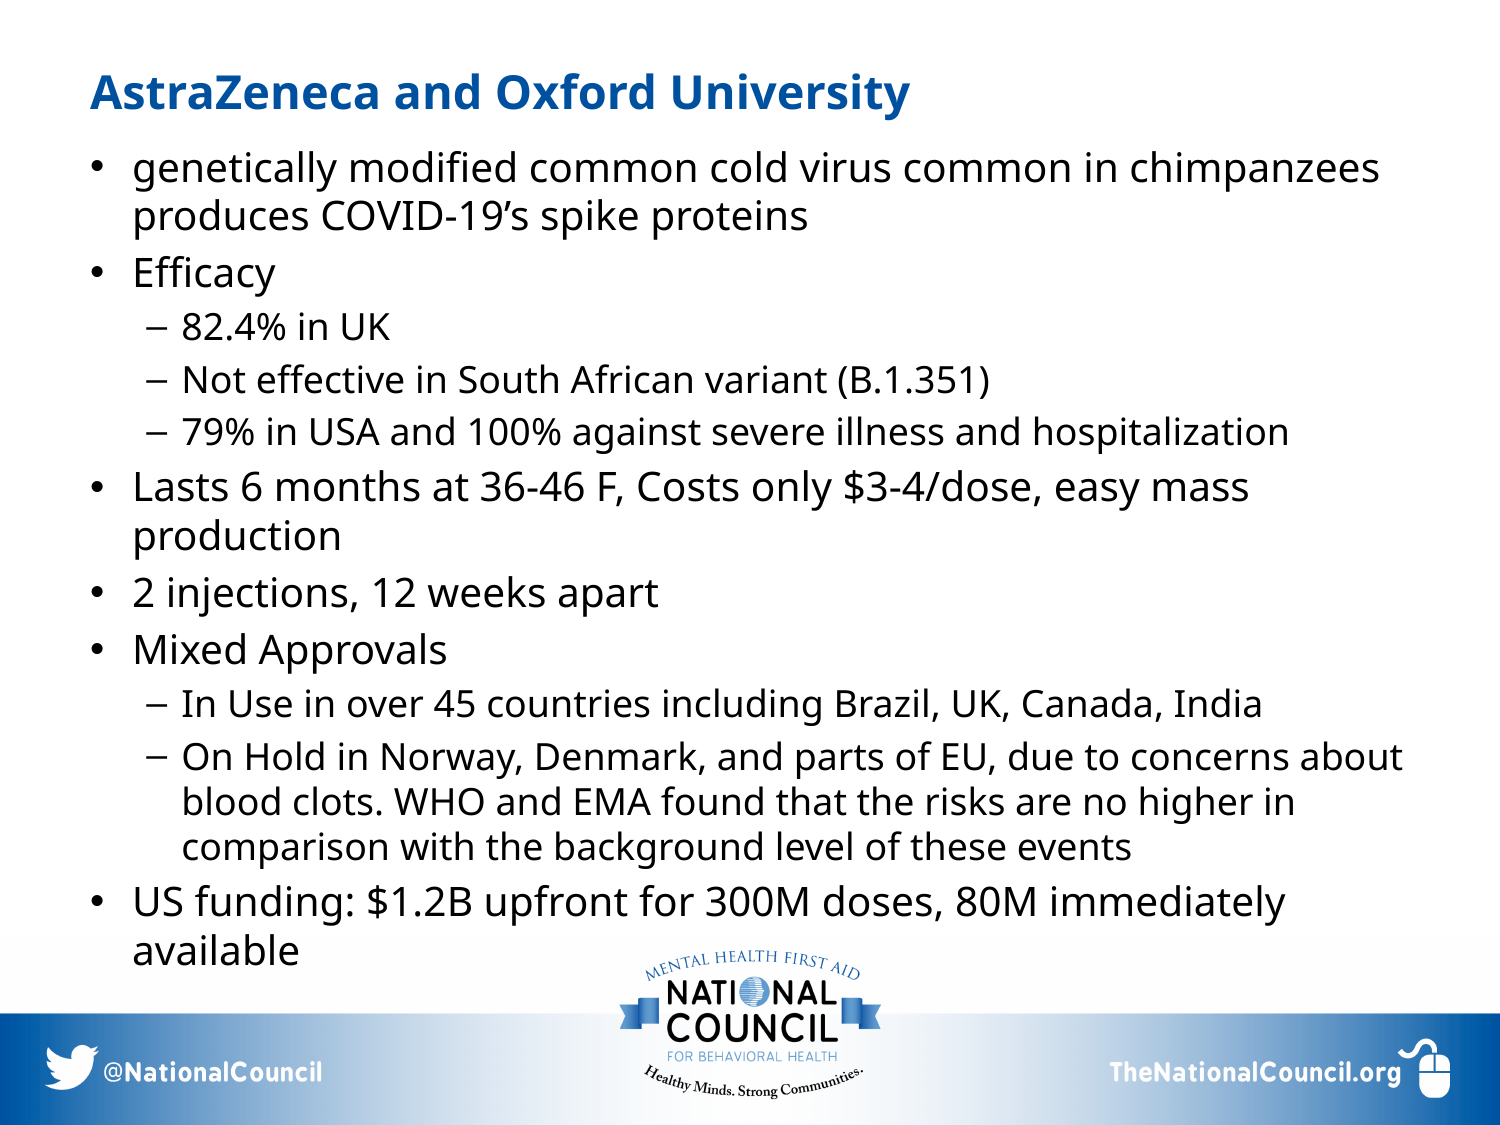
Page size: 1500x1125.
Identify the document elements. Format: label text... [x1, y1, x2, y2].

title AstraZeneca and Oxford University [75, 50, 1425, 131]
list genetically modified common cold virus common in chimpanzees produces COVID-19’s spike proteins Efficacy 82.4% in UK Not effective in South African variant (B.1.351) 79% in USA and 100% against severe illness and hospitalization Lasts 6 months at 36-46 F, Costs only $3-4/dose, easy mass production 2 injections, 12 weeks apart Mixed Approvals In Use in over 45 countries including Brazil, UK, Canada, India On Hold in Norway, Denmark, and parts of EU, due to concerns about blood clots. WHO and EMA found that the risks are no higher in comparison with the background level of these events US funding: $1.2B upfront for 300M doses, 80M immediately available [75, 133, 1425, 837]
picture [0, 937, 1500, 1125]
